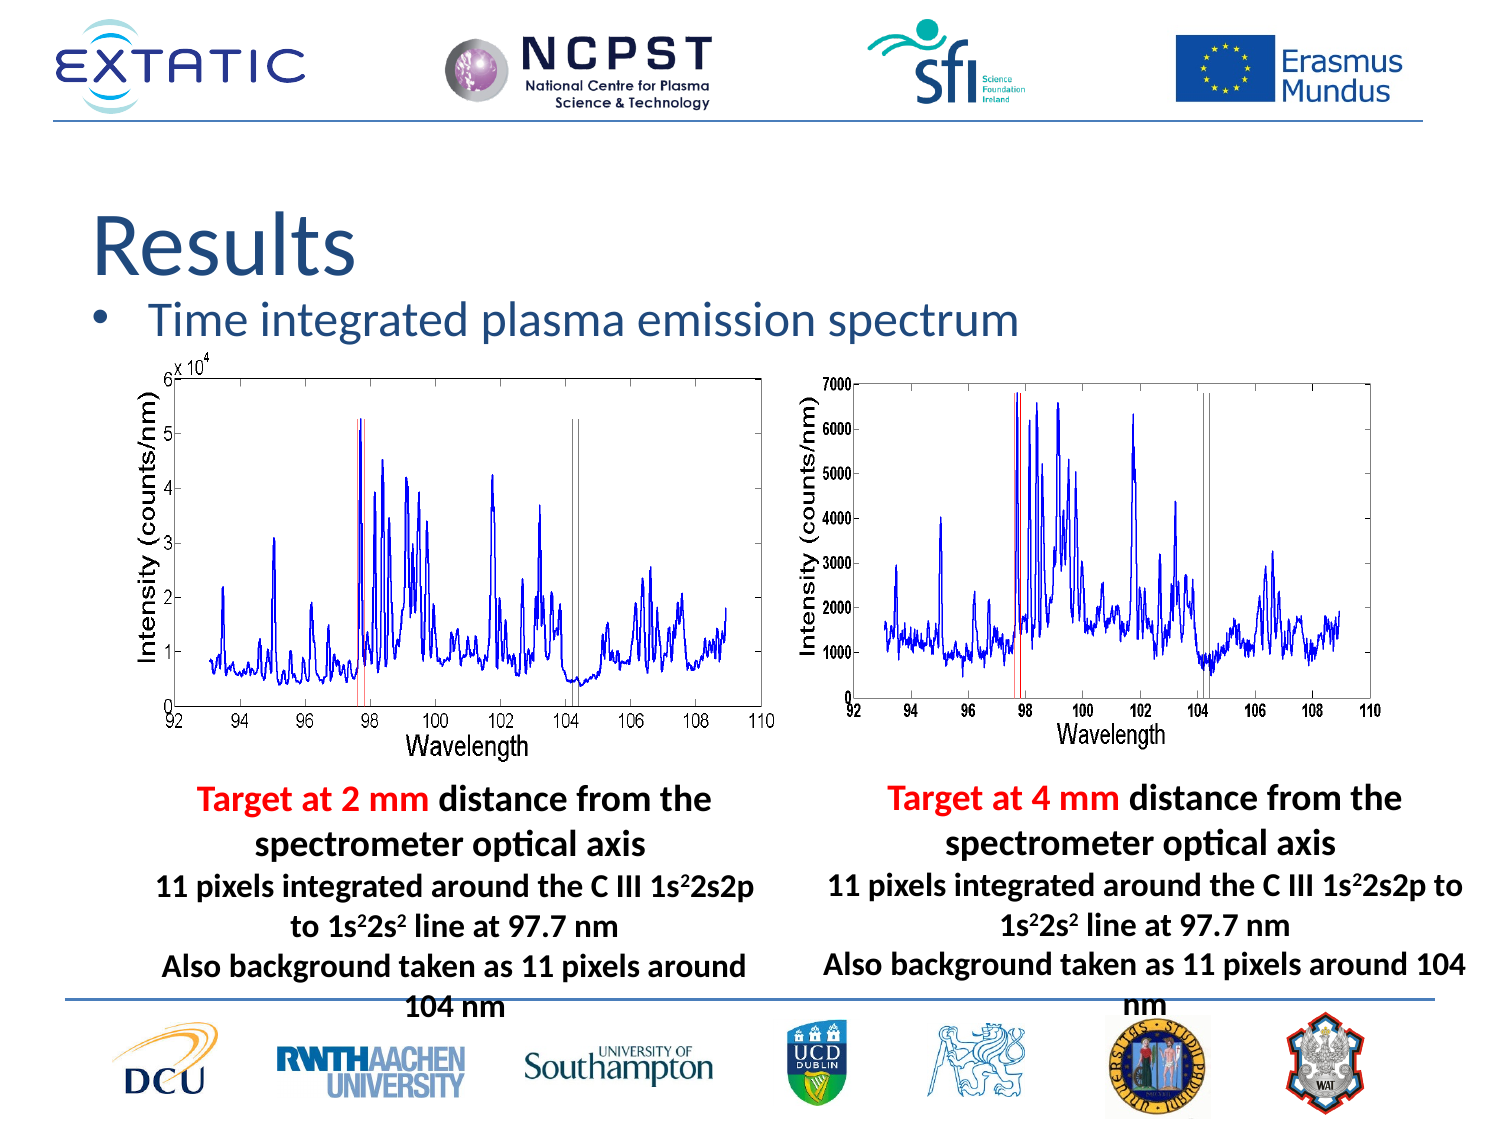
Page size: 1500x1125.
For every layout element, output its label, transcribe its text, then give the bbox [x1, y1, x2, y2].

picture [927, 1030, 1025, 1097]
picture [1105, 1030, 1211, 1119]
picture [111, 349, 1402, 776]
picture [1285, 1030, 1365, 1115]
picture [277, 1046, 465, 1098]
title Results [76, 145, 1427, 278]
list Time integrated plasma emission spectrum [76, 278, 1427, 953]
picture [1167, 25, 1424, 126]
text_box Target at 2 mm distance from the spectrometer optical axis 11 pixels integrated around the C III 1s22s2p to 1s22s2 line at 97.7 nm Also background taken as 11 pixels around 104 nm [123, 784, 786, 1032]
picture [56, 19, 305, 114]
picture [427, 19, 713, 114]
text_box Target at 4 mm distance from the spectrometer optical axis 11 pixels integrated around the C III 1s22s2p to 1s22s2 line at 97.7 nm Also background taken as 11 pixels around 104 nm [785, 765, 1500, 1030]
picture [859, 6, 1035, 115]
picture [112, 1022, 218, 1094]
picture [773, 1030, 860, 1106]
picture [525, 1046, 713, 1087]
